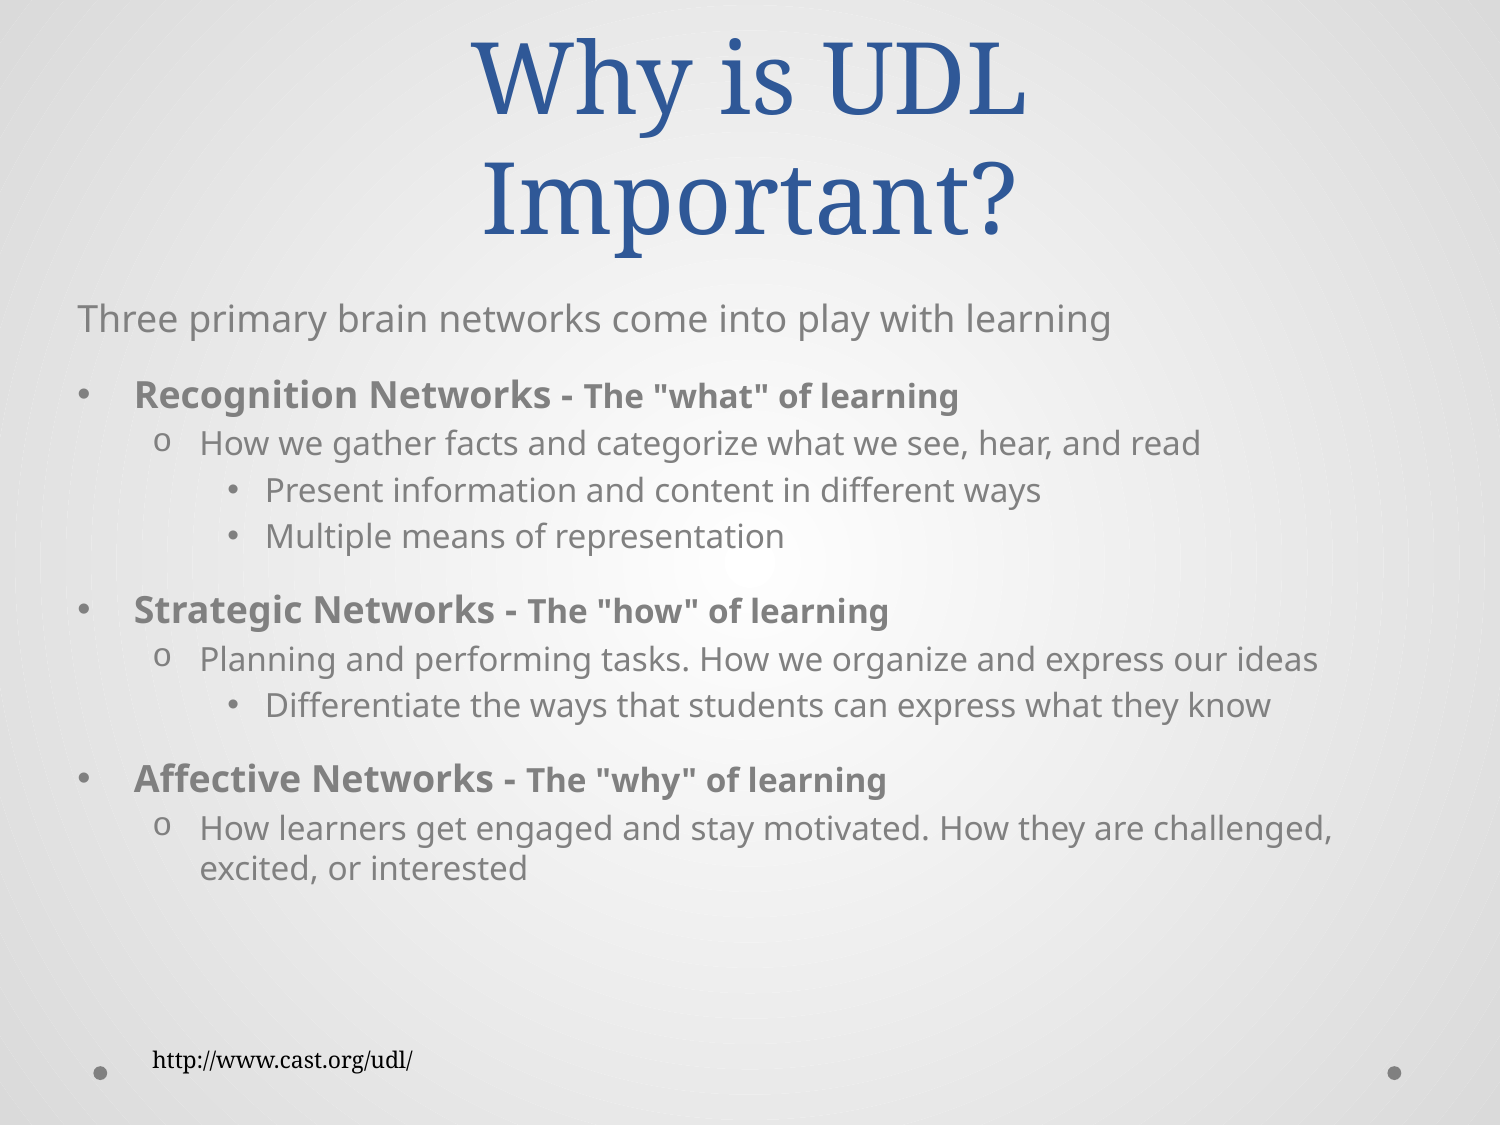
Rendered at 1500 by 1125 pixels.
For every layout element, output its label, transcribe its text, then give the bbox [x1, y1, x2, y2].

text_box http://www.cast.org/udl/ [137, 1038, 1438, 1081]
title Why is UDL Important? [195, 5, 1304, 263]
list Three primary brain networks come into play with learning Recognition Networks - The "what" of learning How we gather facts and categorize what we see, hear, and read Present information and content in different ways Multiple means of representation Strategic Networks - The "how" of learning Planning and performing tasks. How we organize and express our ideas Differentiate the ways that students can express what they know Affective Networks - The "why" of learning How learners get engaged and stay motivated. How they are challenged, excited, or interested [62, 287, 1425, 1039]
